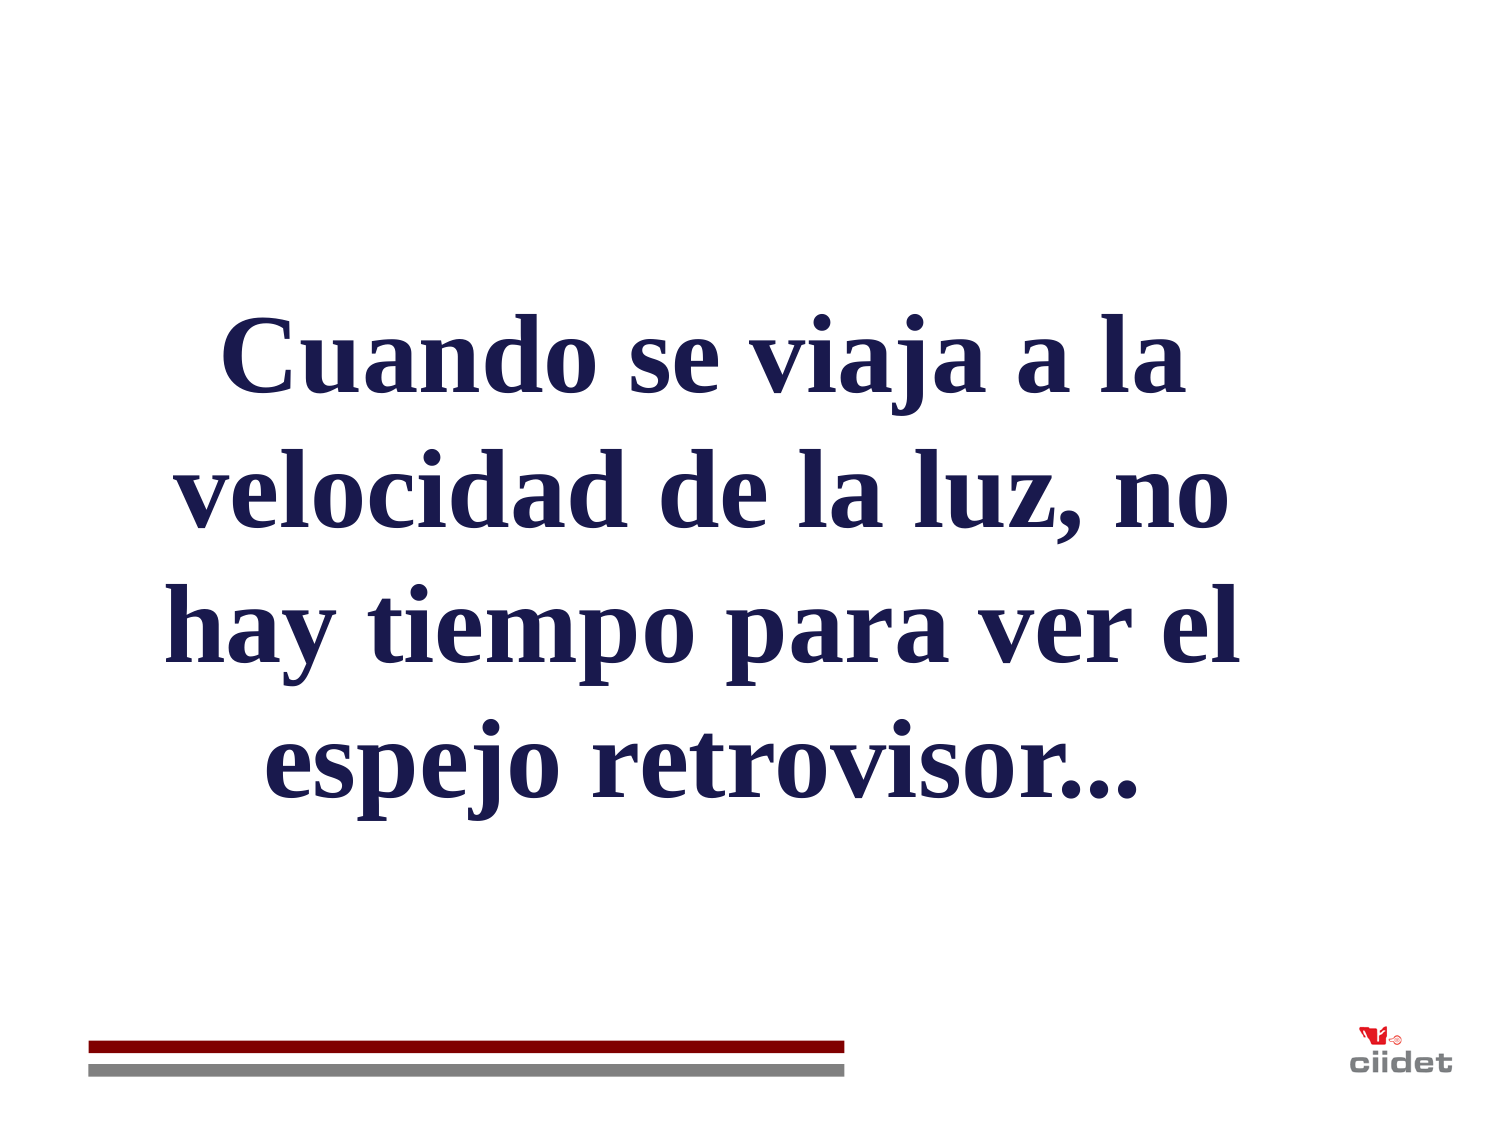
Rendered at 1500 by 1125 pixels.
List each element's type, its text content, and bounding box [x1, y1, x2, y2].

title Cuando se viaja a la velocidad de la luz, no hay tiempo para ver el espejo retrovisor... [65, 312, 1341, 788]
picture [1340, 1023, 1459, 1080]
